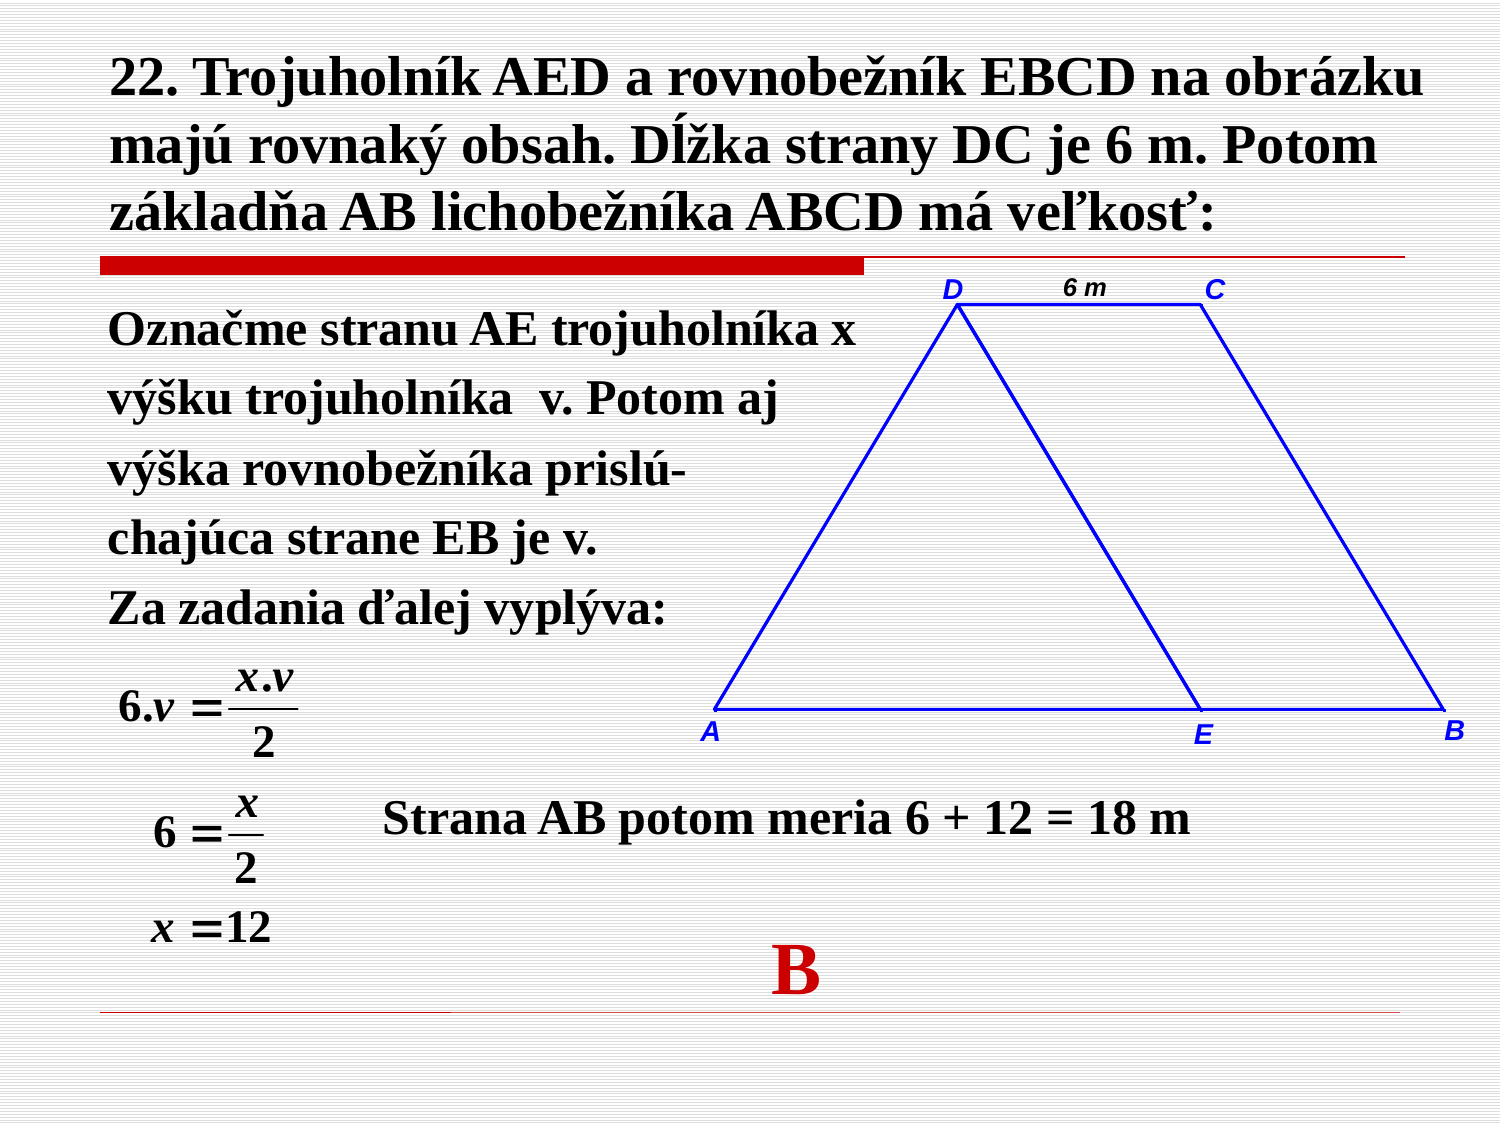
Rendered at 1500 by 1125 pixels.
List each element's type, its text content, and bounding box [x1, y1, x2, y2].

title 22. Trojuholník AED a rovnobežník EBCD na obrázku majú rovnaký obsah. Dĺžka strany DC je 6 m. Potom základňa AB lichobežníka ABCD má veľkosť: [94, 50, 1459, 250]
picture [618, 136, 1500, 907]
list Označme stranu AE trojuholníka x výšku trojuholníka v. Potom aj výška rovnobežníka prislú- chajúca strane EB je v. Za zadania ďalej vyplýva: Strana AB potom meria 6 + 12 = 18 m B [92, 287, 1406, 988]
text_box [111, 645, 309, 953]
